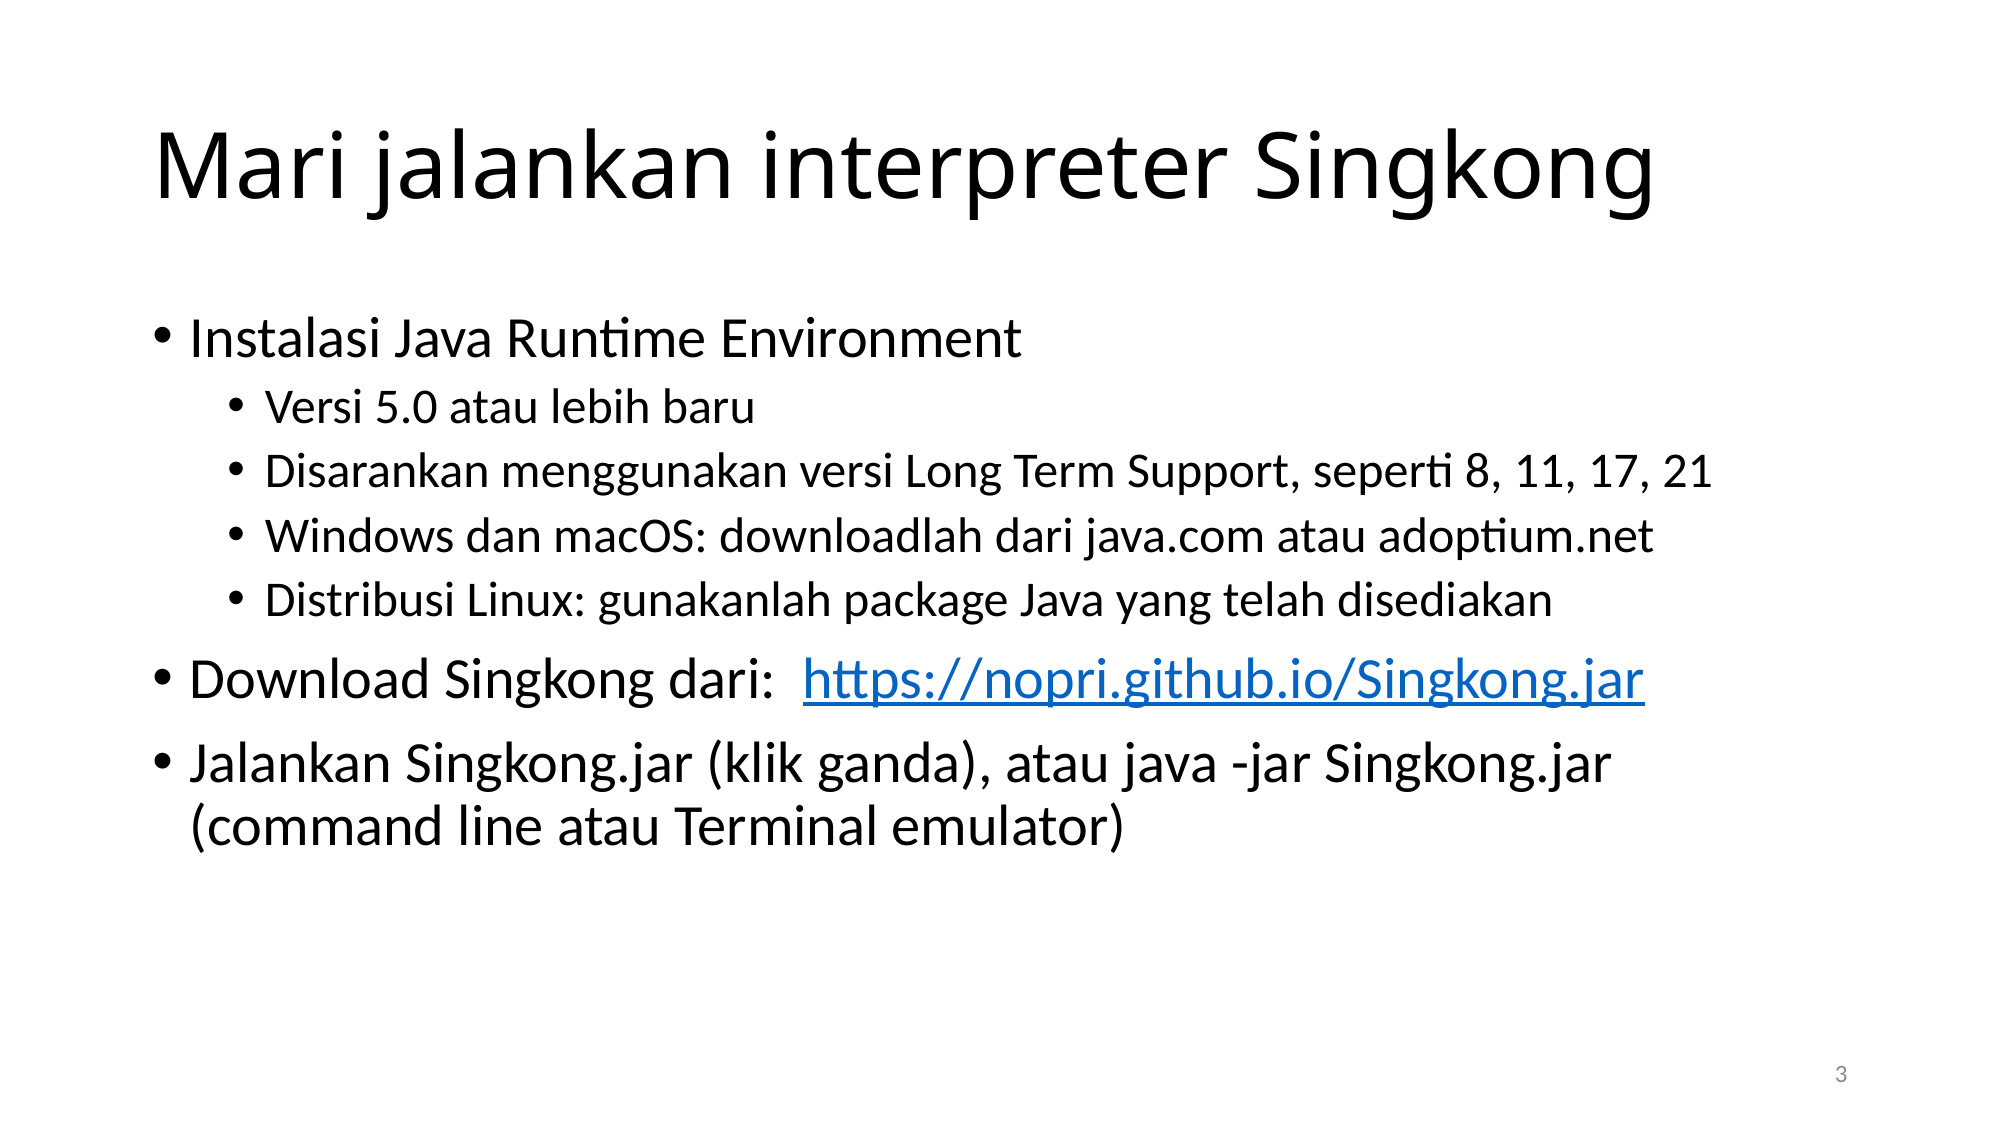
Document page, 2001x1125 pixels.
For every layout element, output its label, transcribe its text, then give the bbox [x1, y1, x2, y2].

slide_number 3 [1412, 1042, 1863, 1103]
title Mari jalankan interpreter Singkong [137, 59, 1863, 278]
list Instalasi Java Runtime Environment Versi 5.0 atau lebih baru Disarankan menggunakan versi Long Term Support, seperti 8, 11, 17, 21 Windows dan macOS: downloadlah dari java.com atau adoptium.net Distribusi Linux: gunakanlah package Java yang telah disediakan Download Singkong dari: https://nopri.github.io/Singkong.jar Jalankan Singkong.jar (klik ganda), atau java -jar Singkong.jar (command line atau Terminal emulator) [137, 299, 1863, 1014]
